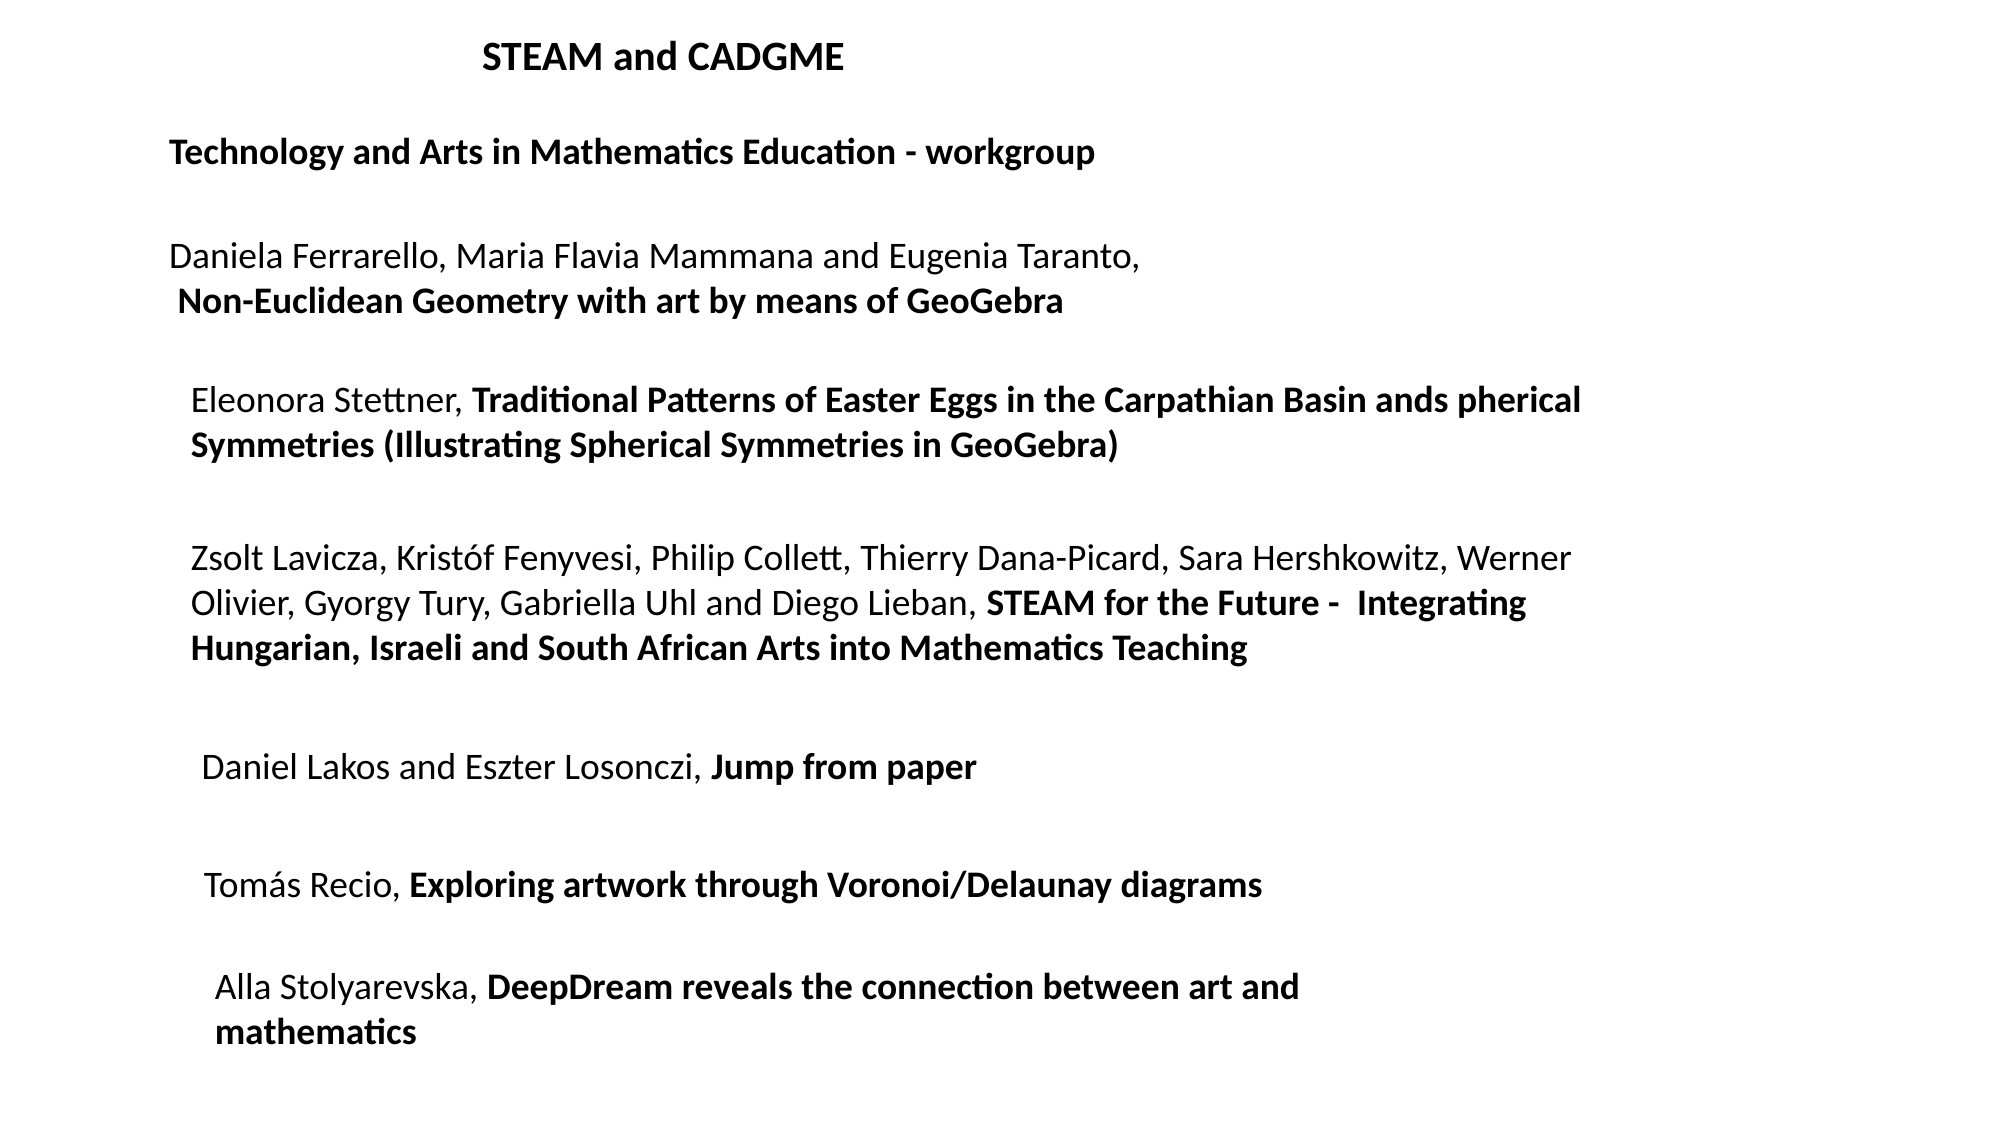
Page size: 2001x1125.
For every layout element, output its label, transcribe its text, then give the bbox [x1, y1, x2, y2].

text_box Eleonora Stettner, Traditional Patterns of Easter Eggs in the Carpathian Basin ands pherical Symmetries (Illustrating Spherical Symmetries in GeoGebra) [176, 367, 1698, 473]
text_box Technology and Arts in Mathematics Education - workgroup [154, 119, 1385, 180]
text_box Zsolt Lavicza, Kristóf Fenyvesi, Philip Collett, Thierry Dana-Picard, Sara Hershkowitz, Werner Olivier, Gyorgy Tury, Gabriella Uhl and Diego Lieban, STEAM for the Future - Integrating Hungarian, Israeli and South African Arts into Mathematics Teaching [176, 526, 1698, 676]
text_box Tomás Recio, Exploring artwork through Voronoi/Delaunay diagrams [189, 852, 1490, 912]
text_box Alla Stolyarevska, DeepDream reveals the connection between art and mathematics [200, 954, 1333, 1059]
text_box Daniela Ferrarello, Maria Flavia Mammana and Eugenia Taranto, Non-Euclidean Geometry with art by means of GeoGebra [154, 223, 1698, 329]
text_box STEAM and CADGME [467, 21, 1494, 87]
text_box Daniel Lakos and Eszter Losonczi, Jump from paper [186, 734, 1296, 795]
